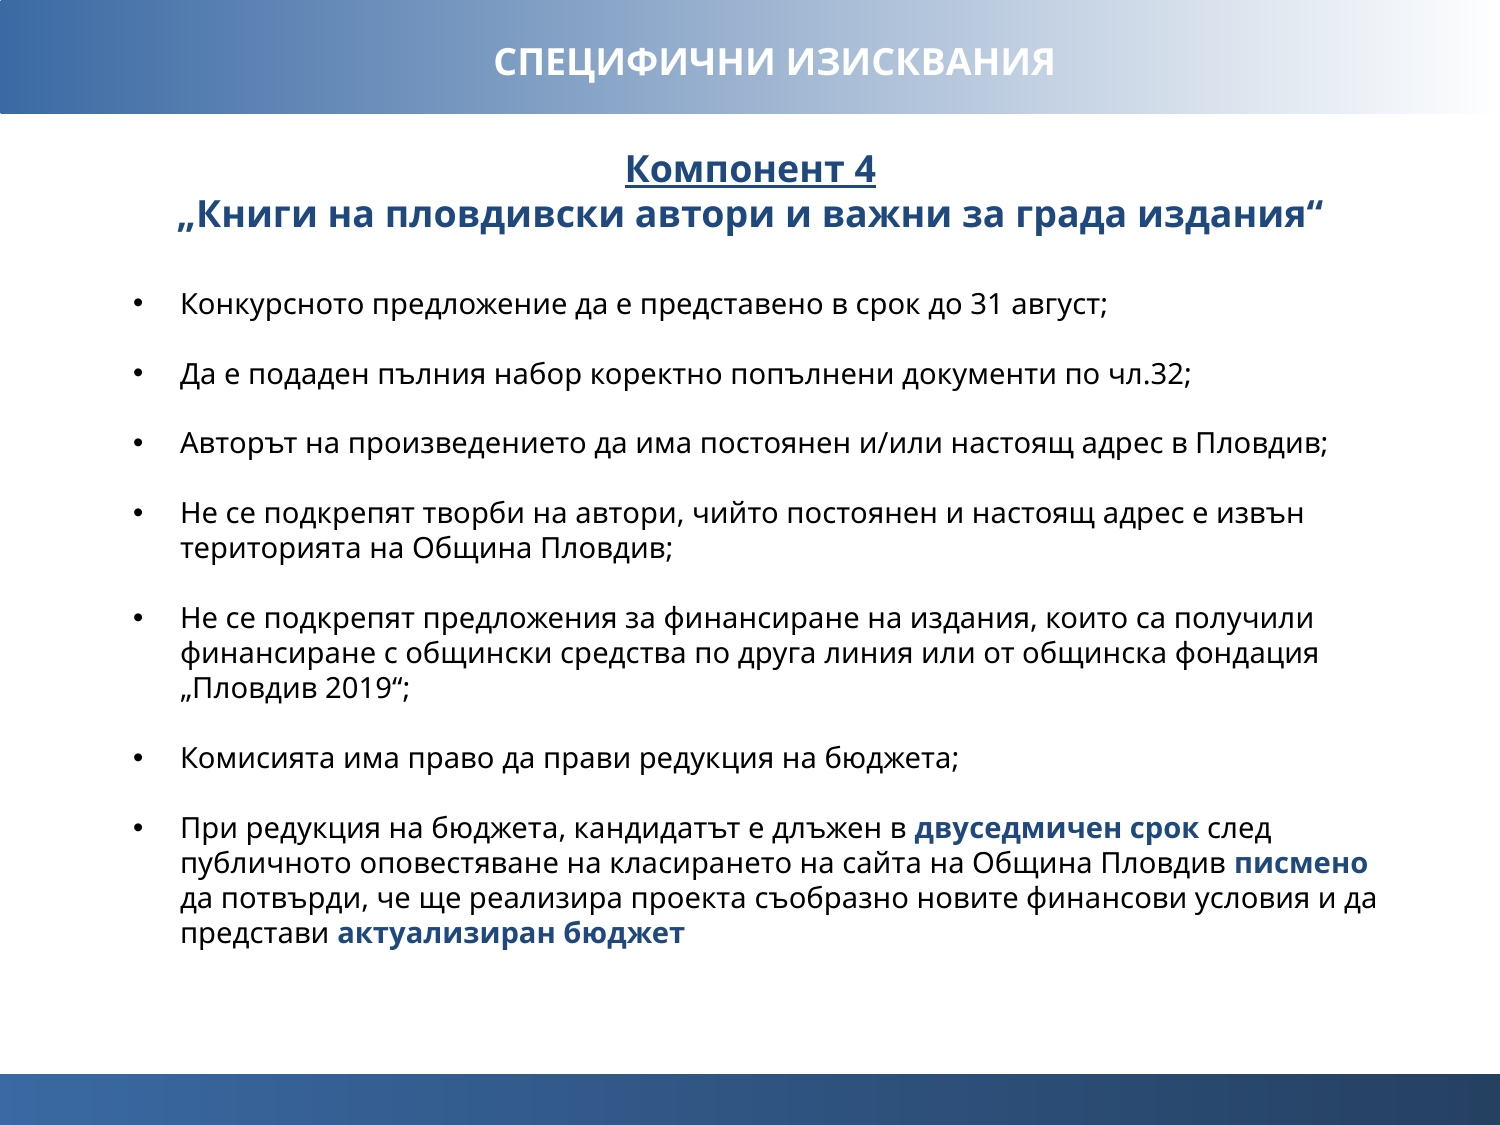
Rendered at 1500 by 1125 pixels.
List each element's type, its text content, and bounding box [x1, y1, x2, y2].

text_box СПЕЦИФИЧНИ ИЗИСКВАНИЯ [99, 42, 1450, 124]
text_box Компонент 4 „Книги на пловдивски автори и важни за града издания“ [118, 137, 1383, 243]
text_box [0, 1074, 1500, 1125]
text_box [0, 0, 1500, 114]
text_box Конкурсното предложение да е представено в срок до 31 август; Да е подаден пълния набор коректно попълнени документи по чл.32; Авторът на произведението да има постоянен и/или настоящ адрес в Пловдив; Не се подкрепят творби на автори, чийто постоянен и настоящ адрес е извън територията на Община Пловдив; Не се подкрепят предложения за финансиране на издания, които са получили финансиране с общински средства по друга линия или от общинска фондация „Пловдив 2019“; Комисията има право да прави редукция на бюджета; При редукция на бюджета, кандидатът е длъжен в двуседмичен срок след публичното оповестяване на класирането на сайта на Община Пловдив писмено да потвърди, че ще реализира проекта съобразно новите финансови условия и да представи актуализиран бюджет [118, 277, 1400, 1027]
